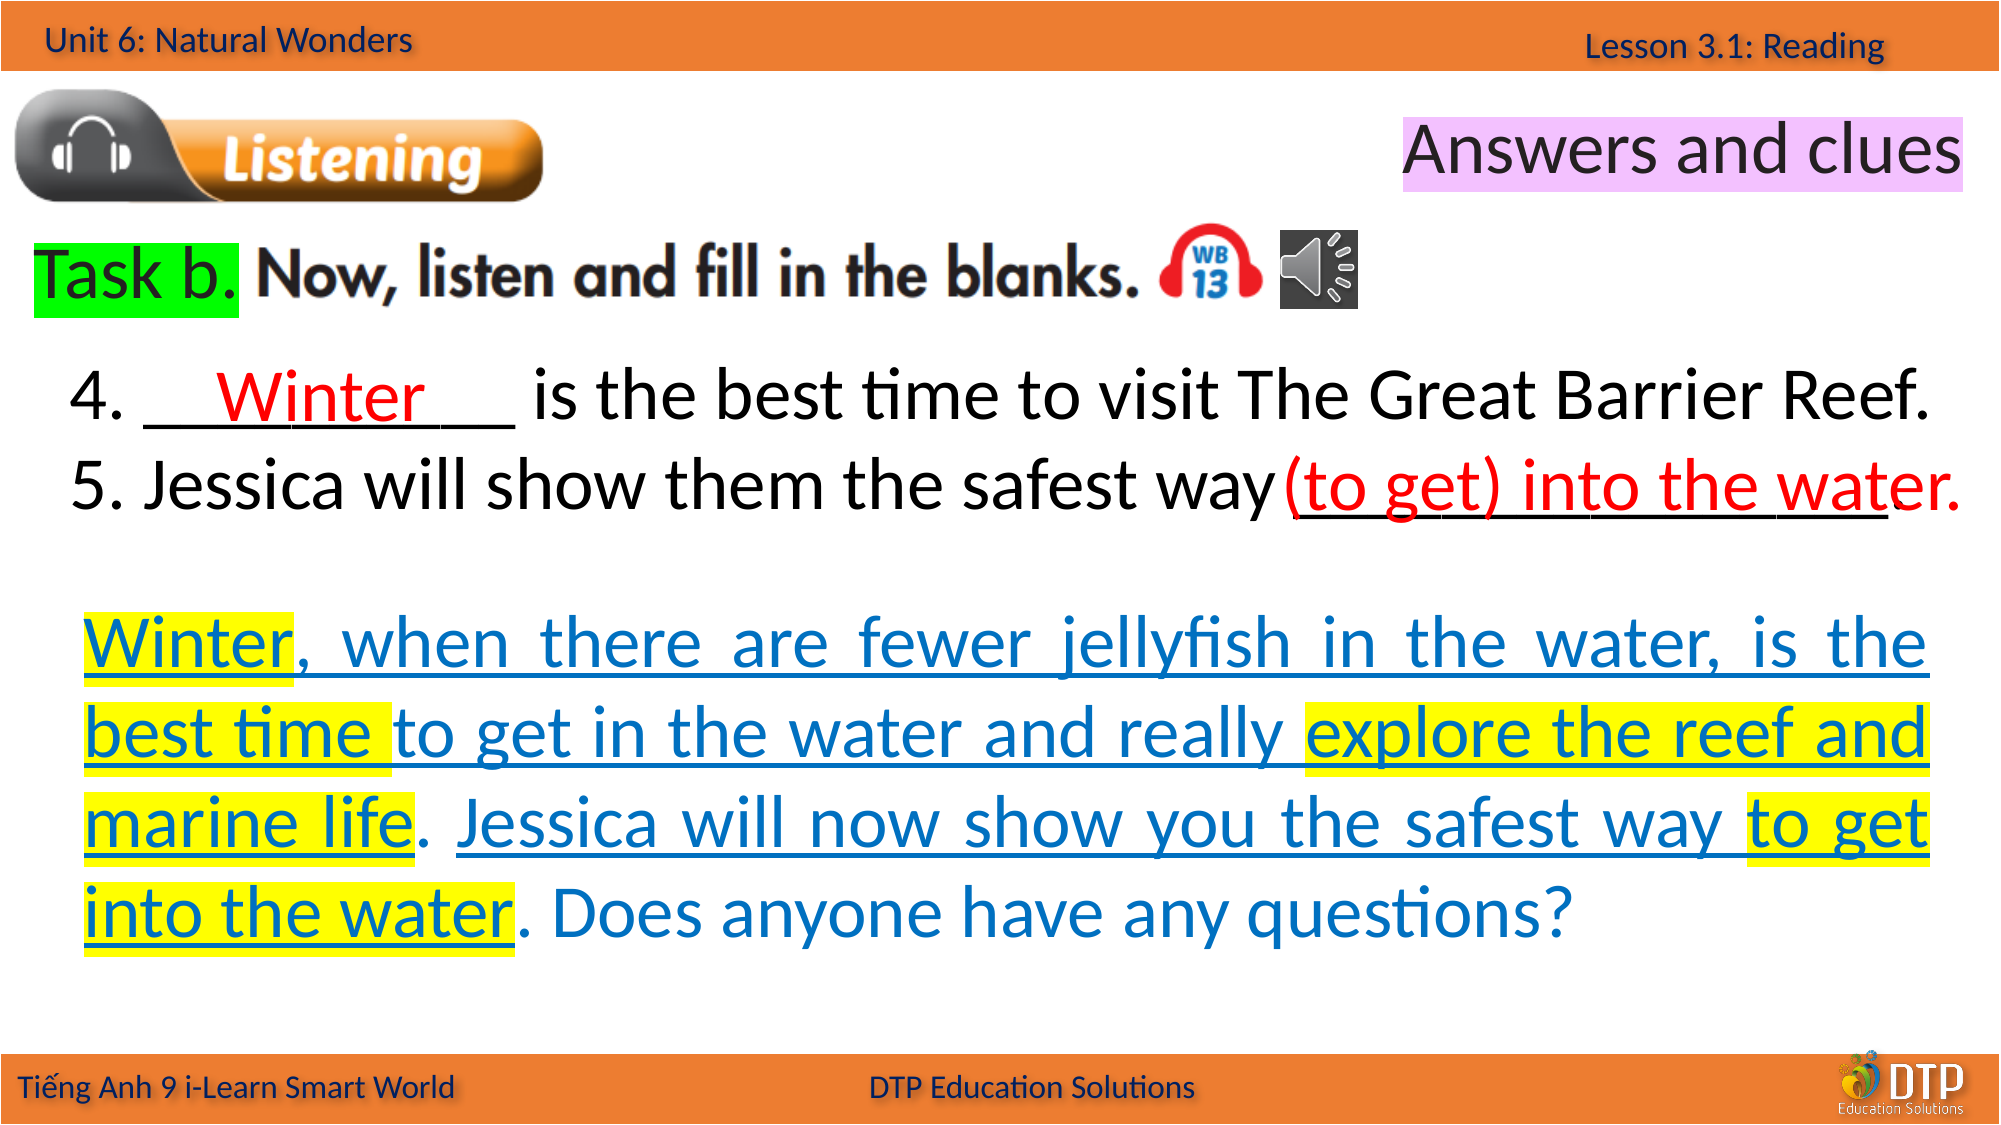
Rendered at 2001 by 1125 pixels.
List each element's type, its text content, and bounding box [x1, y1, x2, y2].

picture [247, 216, 1360, 330]
text_box Winter, when there are fewer jellyfish in the water, is the best time to get in the water and really explore the reef and marine life. Jessica will now show you the safest way to get into the water. Does anyone have any questions? [69, 585, 1945, 961]
text_box (to get) into the water. [1266, 427, 1990, 533]
text_box 4. __________ is the best time to visit The Great Barrier Reef. 5. Jessica will show them the safest way ________________. [54, 337, 1959, 532]
picture [1839, 1050, 1963, 1114]
text_box Task b. [18, 216, 247, 322]
picture [0, 76, 550, 212]
text_box Answers and clues [1388, 91, 2000, 196]
